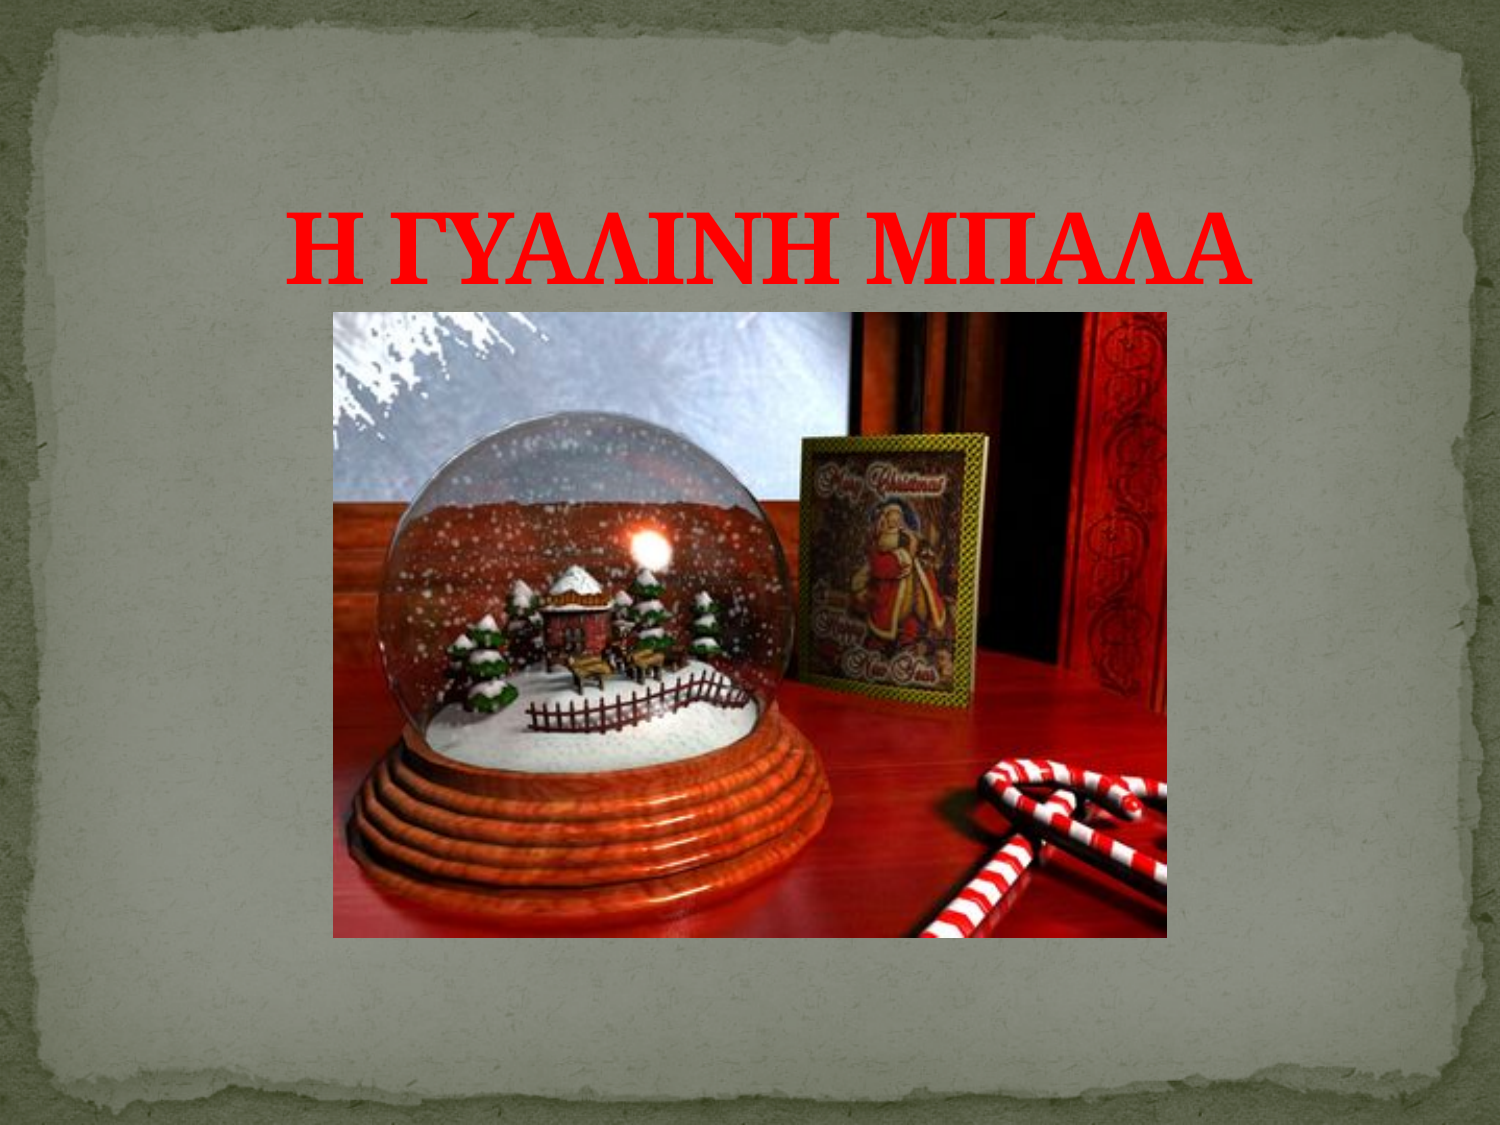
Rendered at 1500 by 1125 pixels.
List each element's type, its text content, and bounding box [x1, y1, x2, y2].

title Η ΓΥΑΛΙΝΗ ΜΠΑΛΑ [269, 81, 1313, 312]
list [336, 315, 1165, 935]
